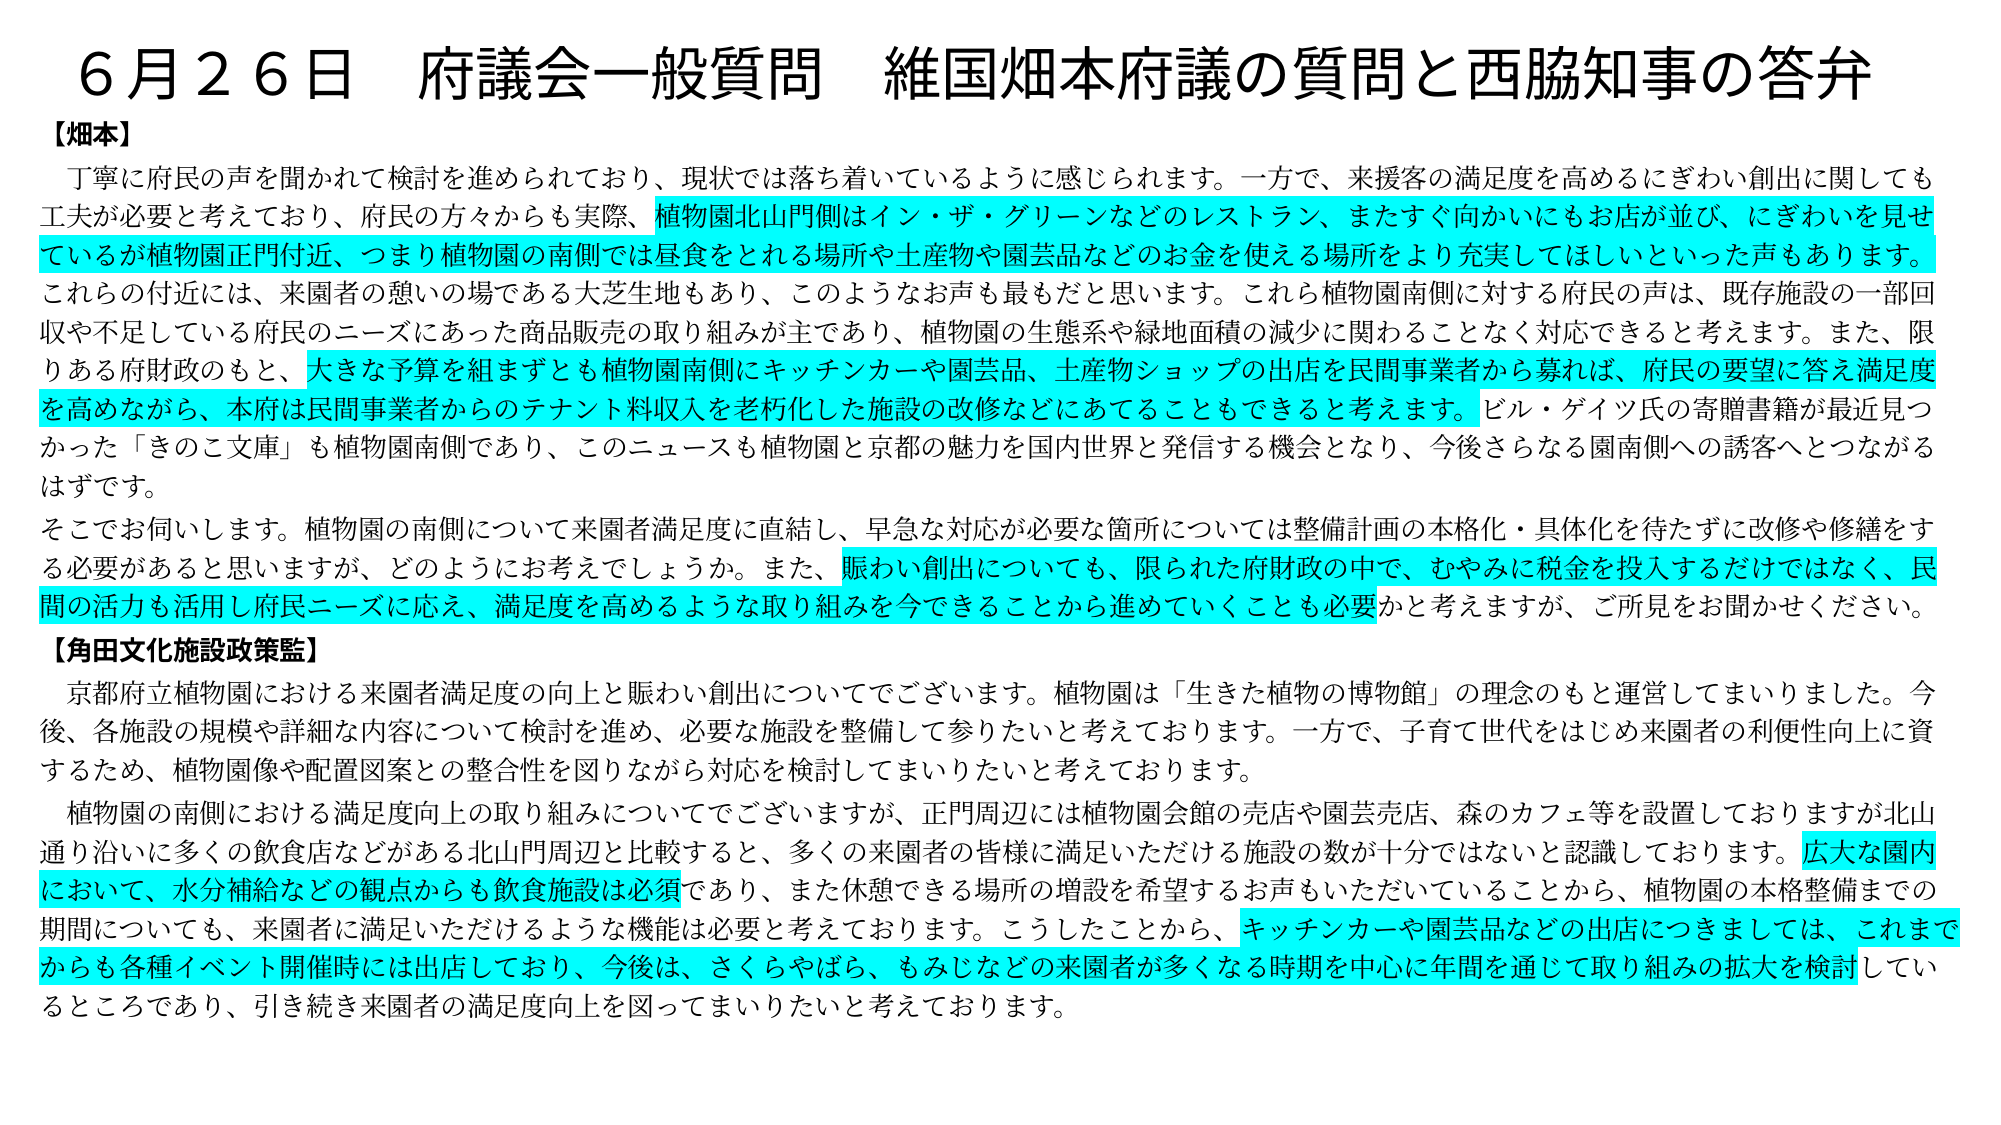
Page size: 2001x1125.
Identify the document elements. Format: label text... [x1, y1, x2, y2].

list 【畑本】 丁寧に府民の声を聞かれて検討を進められており、現状では落ち着いているように感じられます。一方で、来援客の満足度を高めるにぎわい創出に関しても工夫が必要と考えており、府民の方々からも実際、植物園北山門側はイン・ザ・グリーンなどのレストラン、またすぐ向かいにもお店が並び、にぎわいを見せているが植物園正門付近、つまり植物園の南側では昼食をとれる場所や土産物や園芸品などのお金を使える場所をより充実してほしいといった声もあります。これらの付近には、来園者の憩いの場である大芝生地もあり、このようなお声も最もだと思います。これら植物園南側に対する府民の声は、既存施設の一部回収や不足している府民のニーズにあった商品販売の取り組みが主であり、植物園の生態系や緑地面積の減少に関わることなく対応できると考えます。また、限りある府財政のもと、大きな予算を組まずとも植物園南側にキッチンカーや園芸品、土産物ショップの出店を民間事業者から募れば、府民の要望に答え満足度を高めながら、本府は民間事業者からのテナント料収入を老朽化した施設の改修などにあてることもできると考えます。ビル・ゲイツ氏の寄贈書籍が最近見つかった「きのこ文庫」も植物園南側であり、このニュースも植物園と京都の魅力を国内世界と発信する機会となり、今後さらなる園南側への誘客へとつながるはずです。 そこでお伺いします。植物園の南側について来園者満足度に直結し、早急な対応が必要な箇所については整備計画の本格化・具体化を待たずに改修や修繕をする必要があると思いますが、どのようにお考えでしょうか。また、賑わい創出についても、限られた府財政の中で、むやみに税金を投入するだけではなく、民間の活力も活用し府民ニーズに応え、満足度を高めるような取り組みを今できることから進めていくことも必要かと考えますが、ご所見をお聞かせください。 【角田文化施設政策監】 京都府立植物園における来園者満足度の向上と賑わい創出についてでございます。植物園は「生きた植物の博物館」の理念のもと運営してまいりました。今後、各施設の規模や詳細な内容について検討を進め、必要な施設を整備して参りたいと考えております。一方で、子育て世代をはじめ来園者の利便性向上に資するため、植物園像や配置図案との整合性を図りながら対応を検討してまいりたいと考えております。 植物園の南側における満足度向上の取り組みについてでございますが、正門周辺には植物園会館の売店や園芸売店、森のカフェ等を設置しておりますが北山通り沿いに多くの飲食店などがある北山門周辺と比較すると、多くの来園者の皆様に満足いただける施設の数が十分ではないと認識しております。広大な園内において、水分補給などの観点からも飲食施設は必須であり、また休憩できる場所の増設を希望するお声もいただいていることから、植物園の本格整備までの期間についても、来園者に満足いただけるような機能は必要と考えております。こうしたことから、キッチンカーや園芸品などの出店につきましては、これまでからも各種イベント開催時には出店しており、今後は、さくらやばら、もみじなどの来園者が多くなる時期を中心に年間を通じて取り組みの拡大を検討しているところであり、引き続き来園者の満足度向上を図ってまいりたいと考えております。 [24, 104, 1976, 1109]
title ６月２６日 府議会一般質問 維国畑本府議の質問と西脇知事の答弁 [52, 33, 1921, 104]
